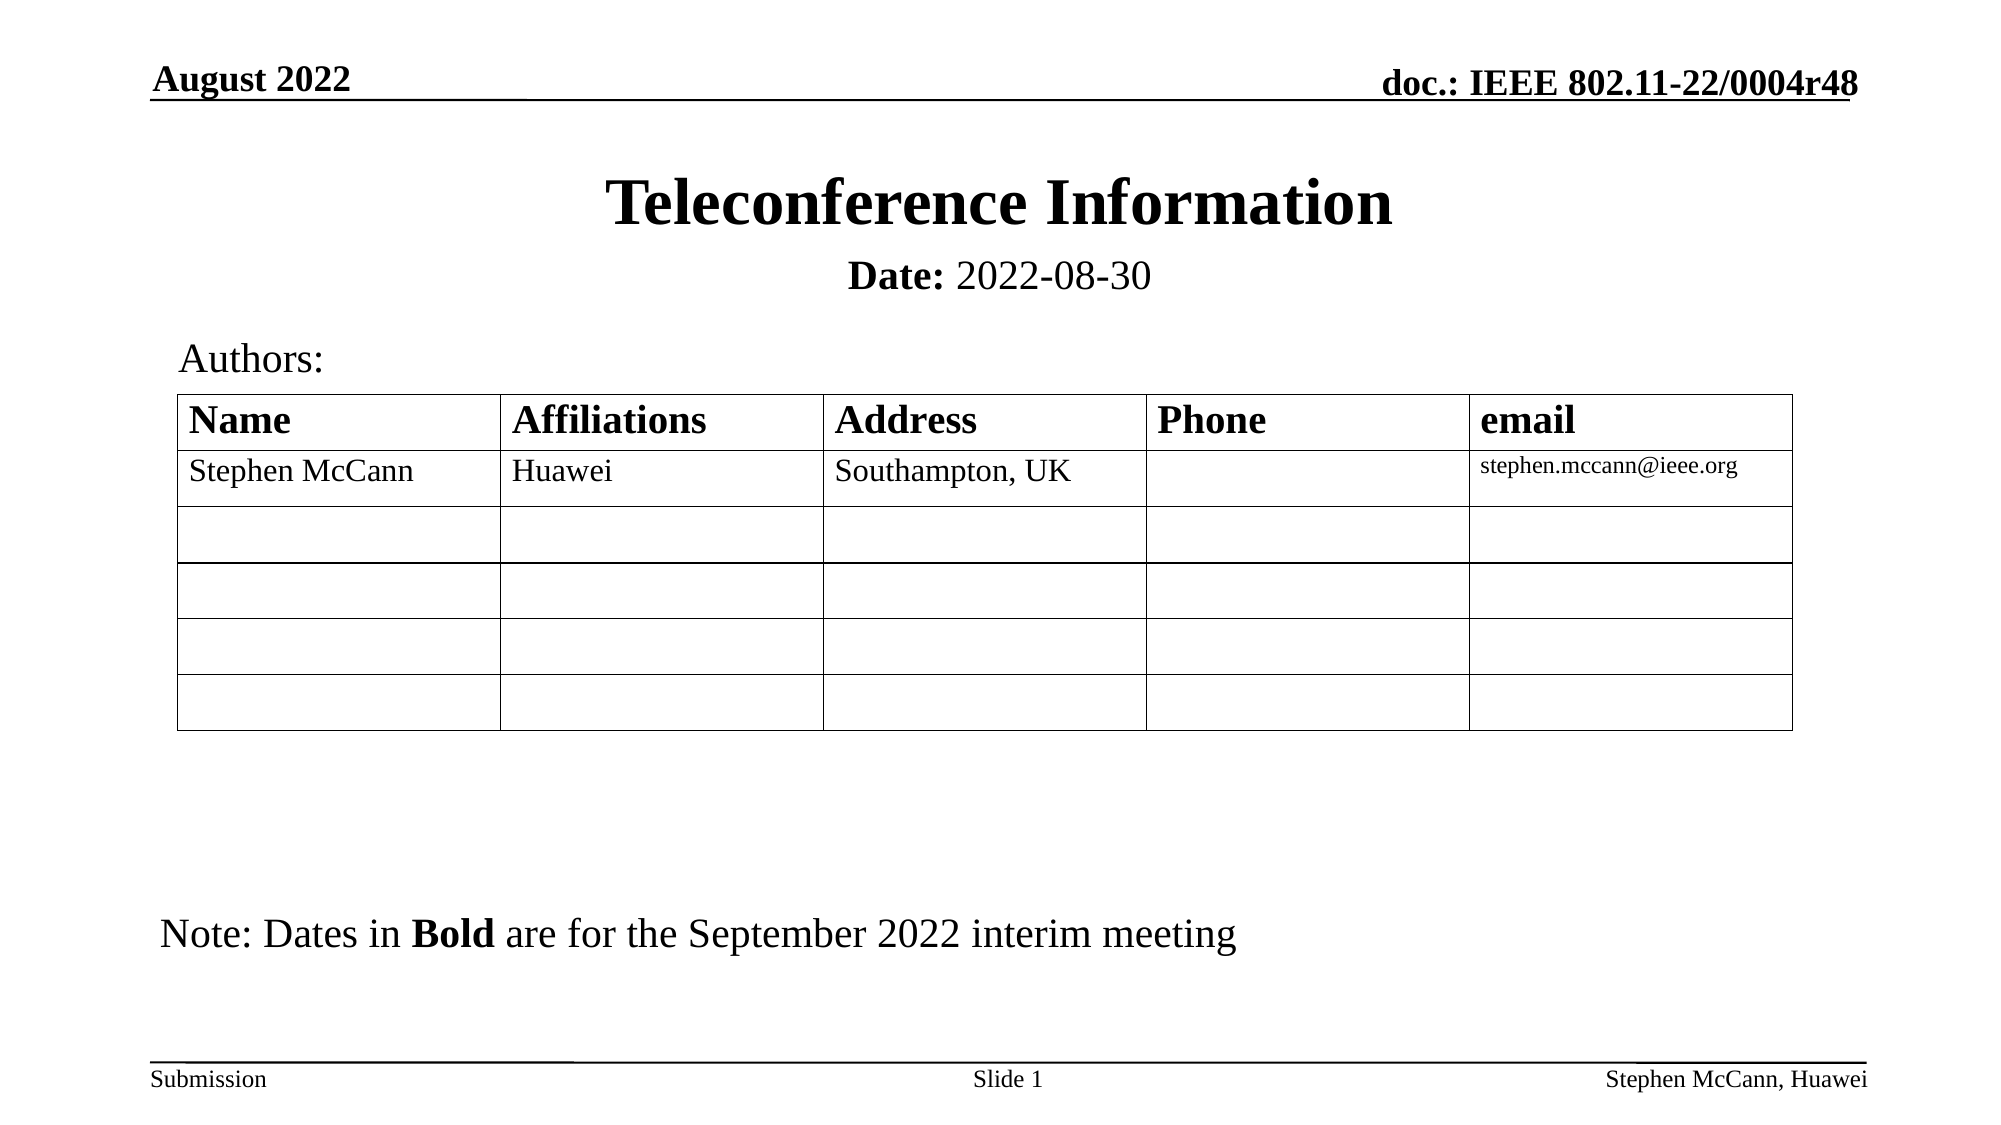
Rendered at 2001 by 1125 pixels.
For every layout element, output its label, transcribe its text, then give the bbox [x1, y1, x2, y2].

text_box Authors: [162, 323, 401, 387]
text_box Note: Dates in Bold are for the September 2022 interim meeting [145, 898, 1281, 963]
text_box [162, 393, 1842, 800]
title Teleconference Information [149, 76, 1851, 319]
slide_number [152, 54, 563, 100]
subtitle Date: 2022-08-30 [299, 239, 1701, 319]
slide_number Slide 1 [950, 1061, 1067, 1123]
footer Stephen McCann, Huawei [1171, 1061, 1869, 1093]
